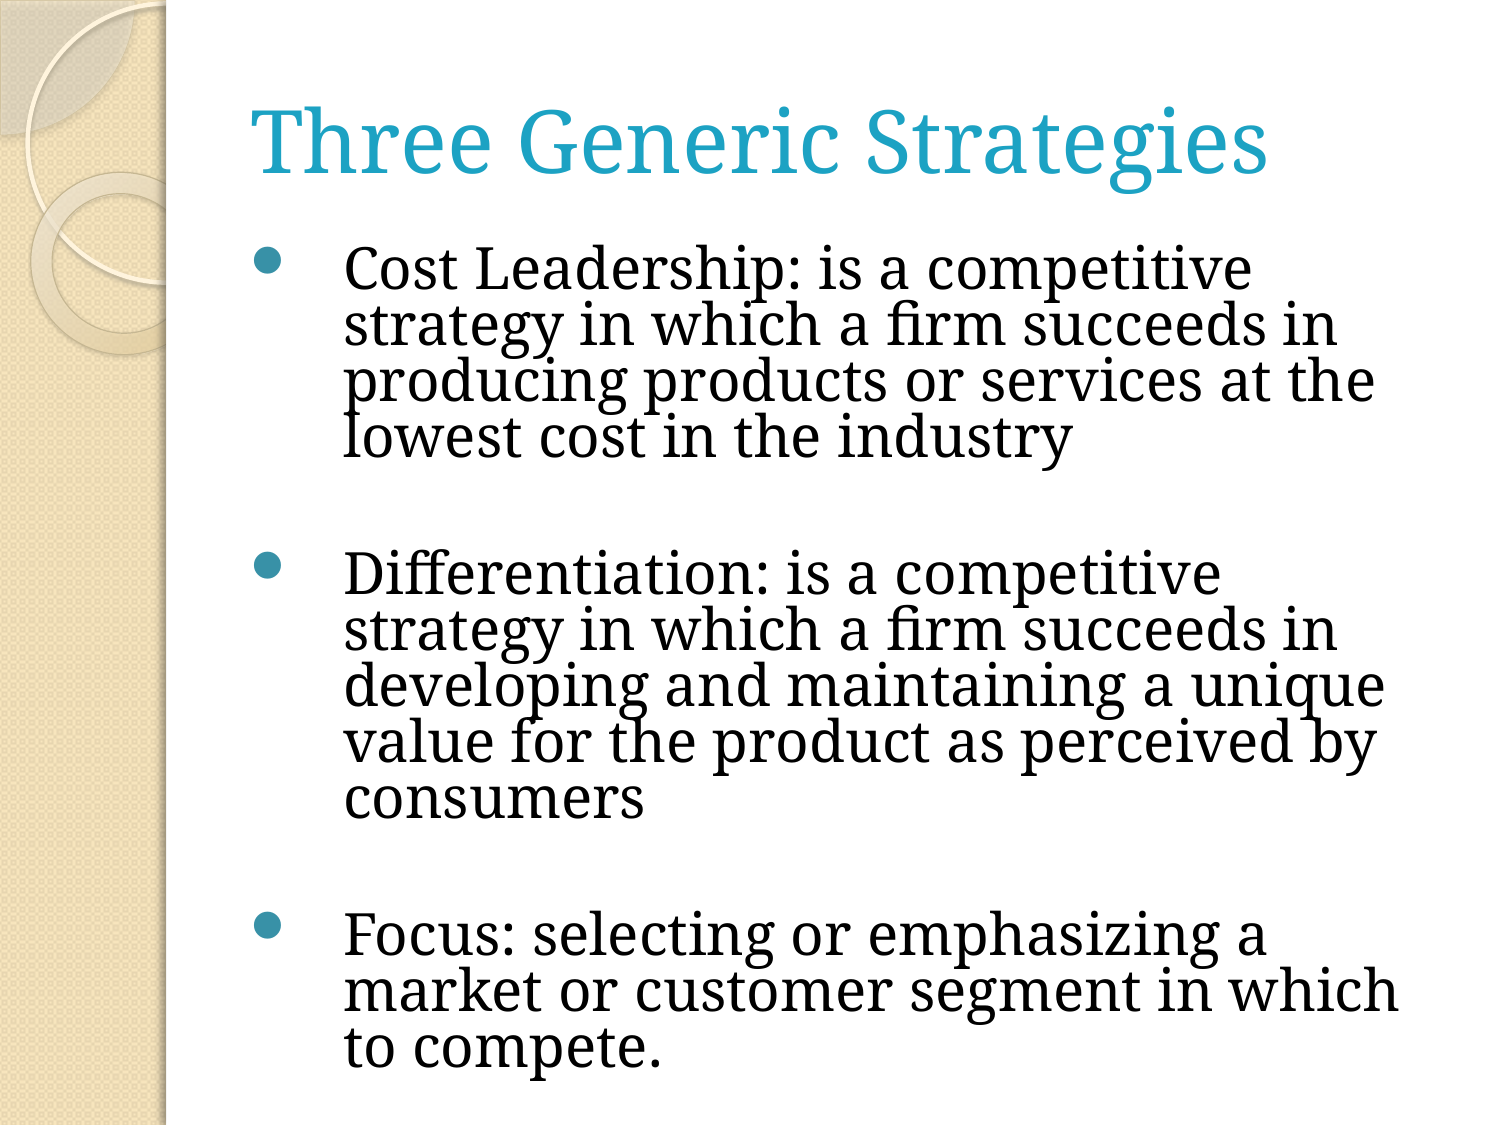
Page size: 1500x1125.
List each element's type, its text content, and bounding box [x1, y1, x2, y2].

title Three Generic Strategies [235, 45, 1466, 233]
list Cost Leadership: is a competitive strategy in which a firm succeeds in producing products or services at the lowest cost in the industry Differentiation: is a competitive strategy in which a firm succeeds in developing and maintaining a unique value for the product as perceived by consumers Focus: selecting or emphasizing a market or customer segment in which to compete. [235, 237, 1466, 1025]
